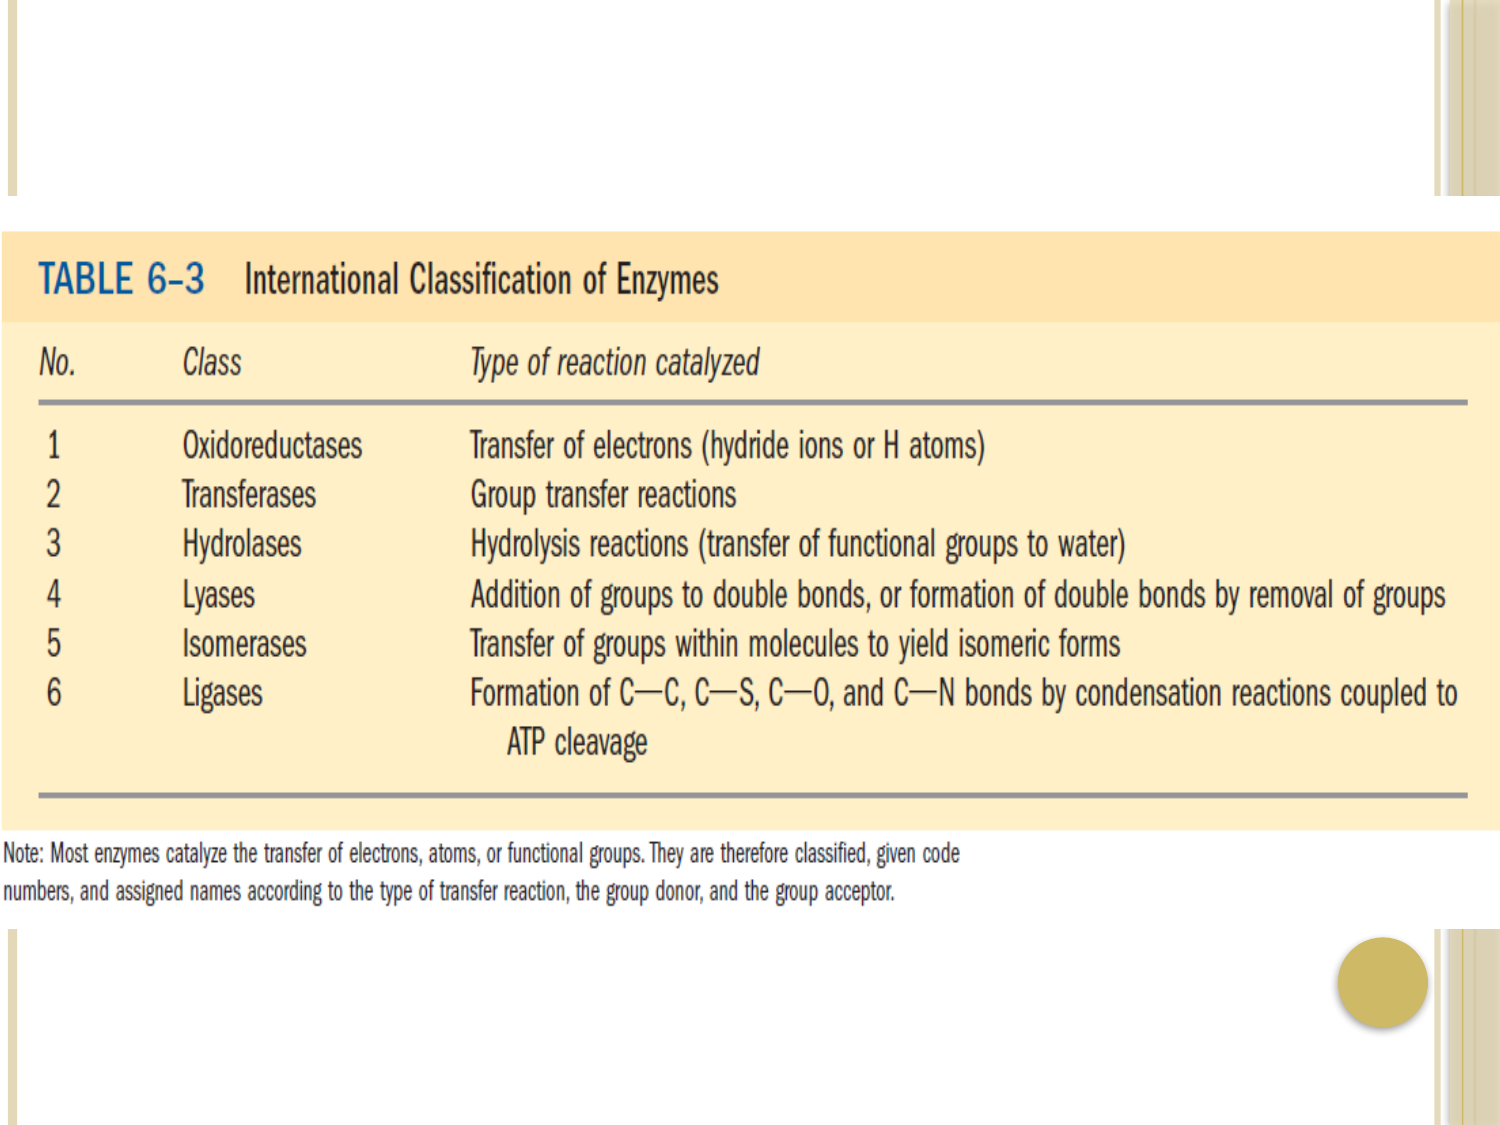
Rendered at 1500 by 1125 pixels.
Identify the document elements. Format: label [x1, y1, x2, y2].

picture [0, 195, 1500, 930]
